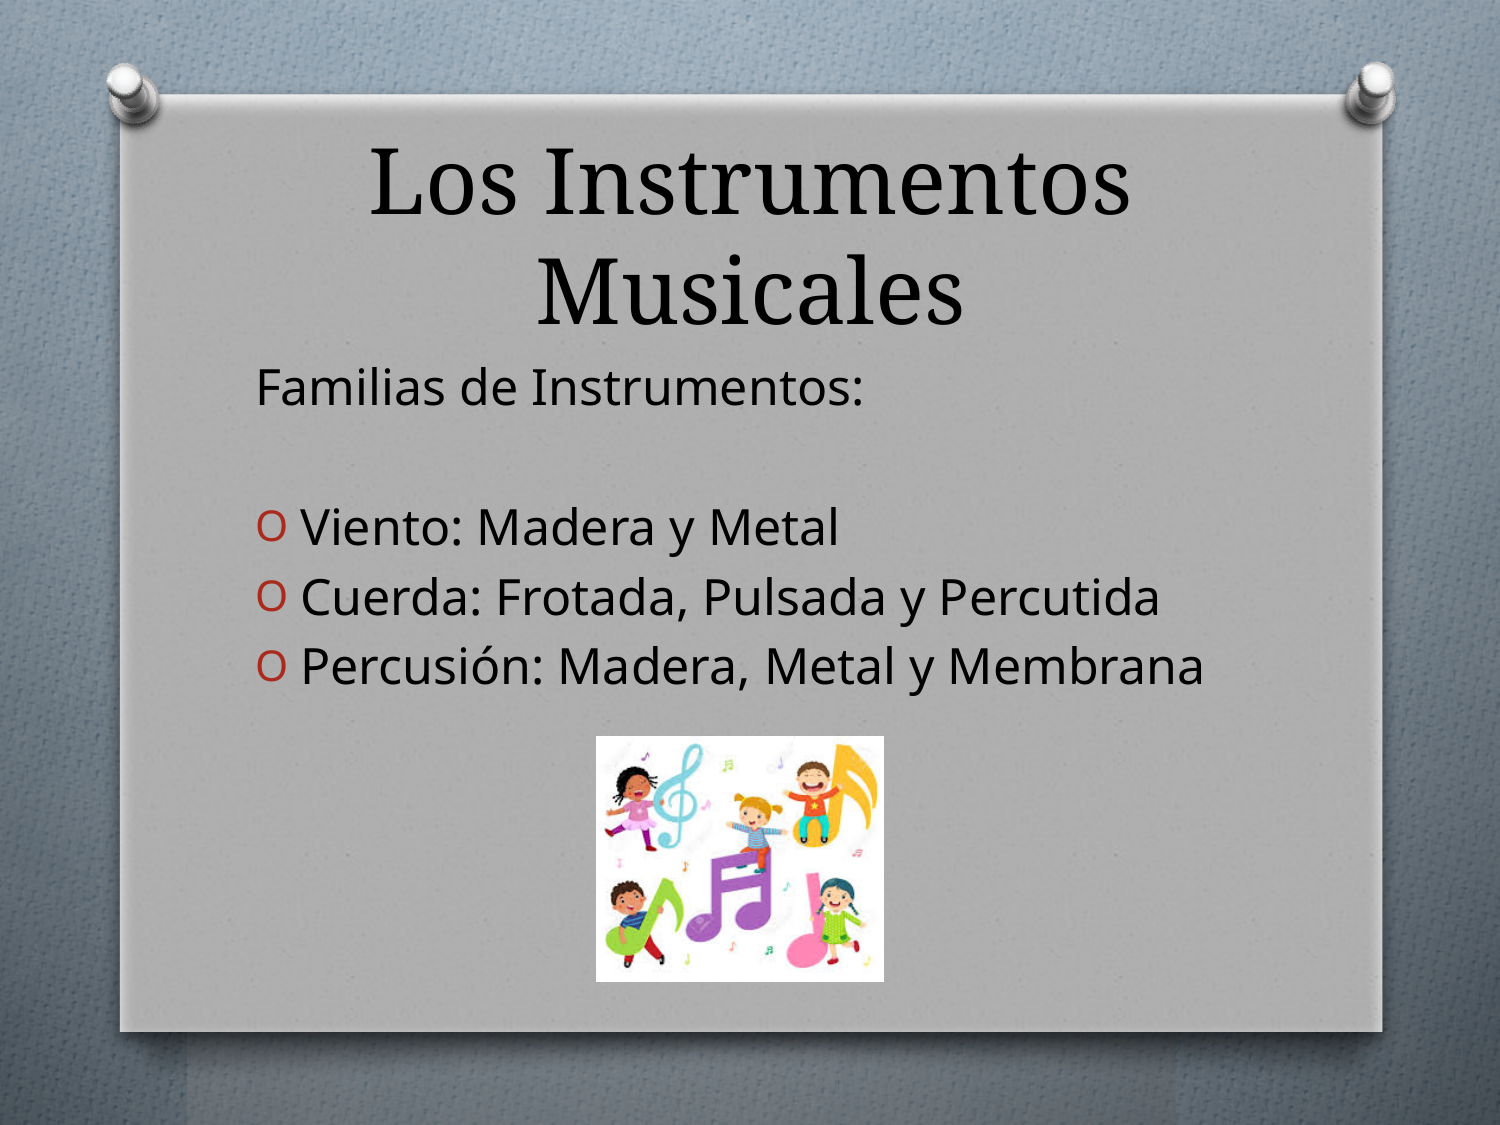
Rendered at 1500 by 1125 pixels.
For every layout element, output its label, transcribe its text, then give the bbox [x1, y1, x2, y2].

list Familias de Instrumentos: Viento: Madera y Metal Cuerda: Frotada, Pulsada y Percutida Percusión: Madera, Metal y Membrana [240, 347, 1257, 939]
title Los Instrumentos Musicales [179, 134, 1323, 332]
picture [75, 29, 198, 153]
picture [596, 736, 884, 983]
picture [1317, 35, 1439, 156]
